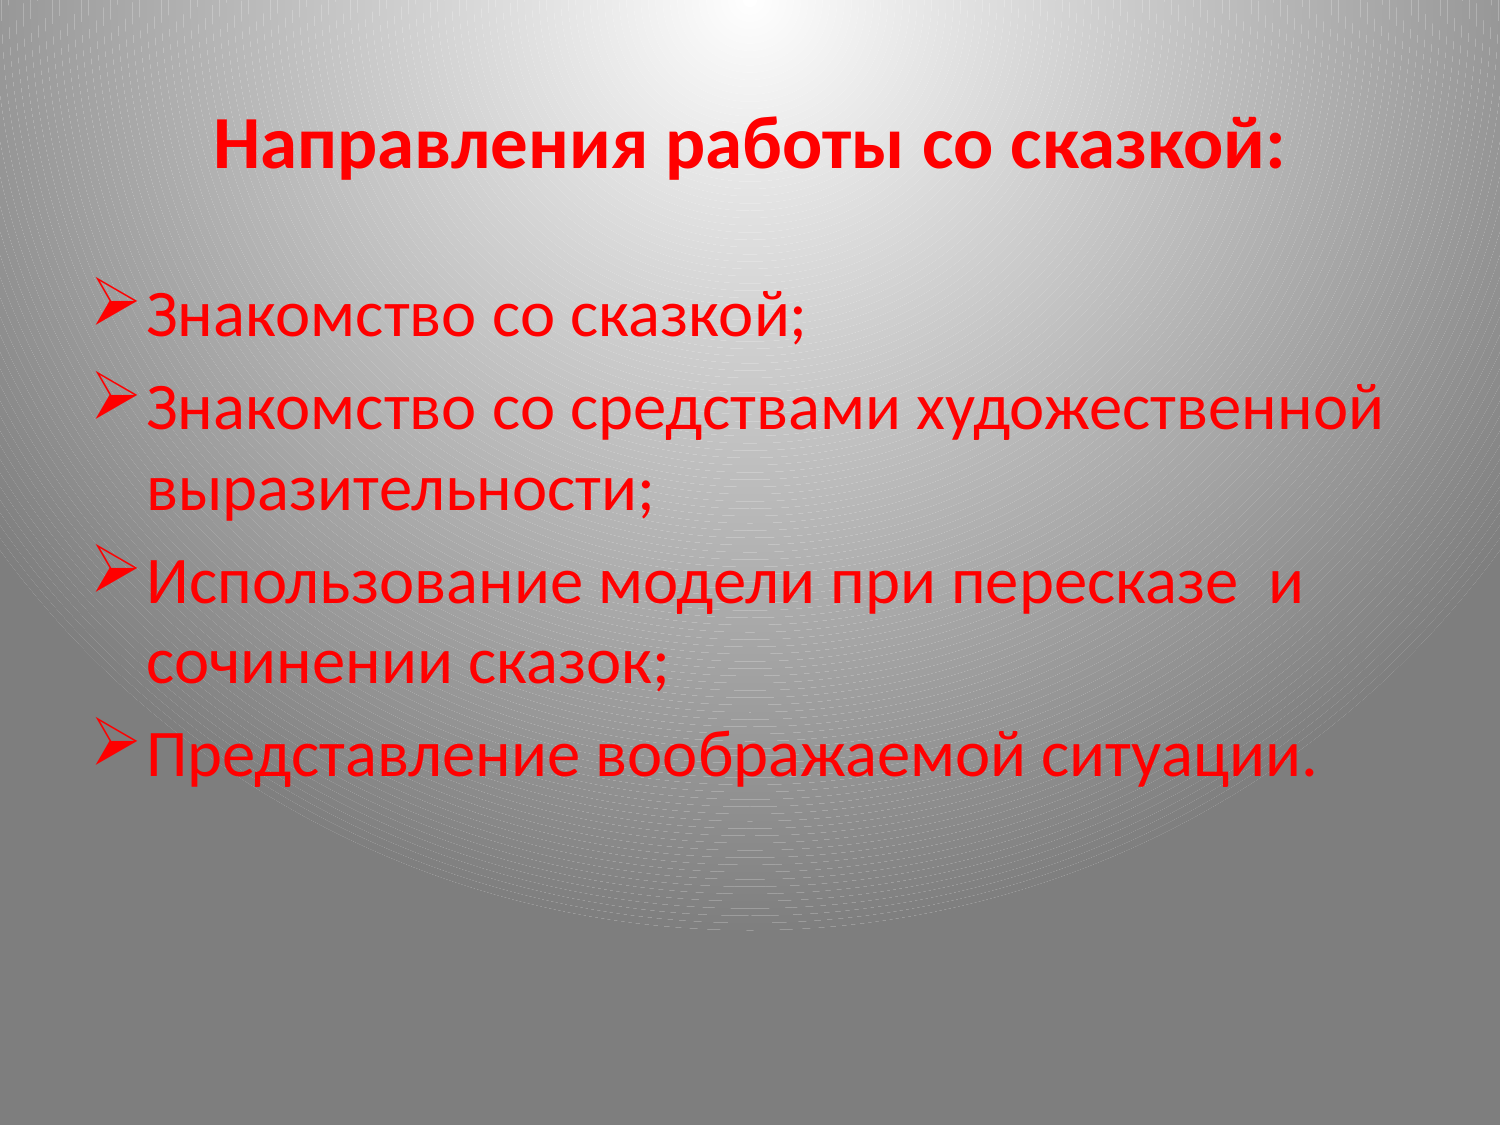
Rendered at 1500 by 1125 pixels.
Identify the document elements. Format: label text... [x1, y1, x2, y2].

list Знакомство со сказкой; Знакомство со средствами художественной выразительности; Использование модели при пересказе и сочинении сказок; Представление воображаемой ситуации. [75, 262, 1425, 1005]
title Направления работы со сказкой: [75, 45, 1425, 233]
